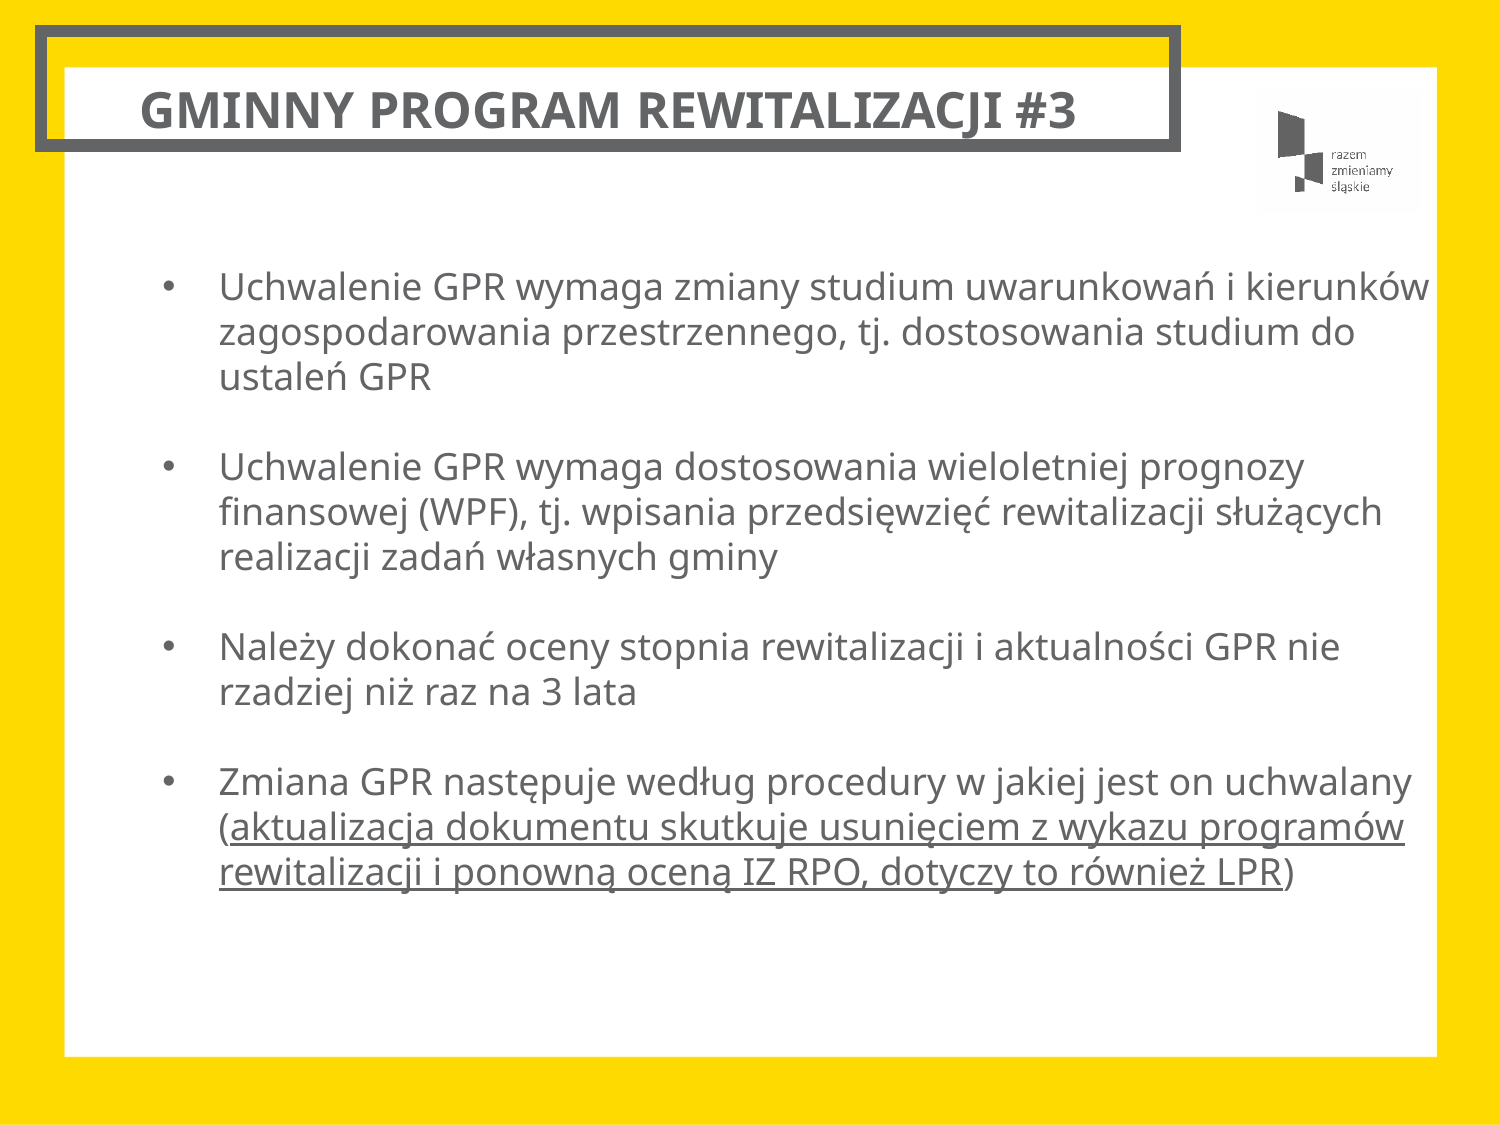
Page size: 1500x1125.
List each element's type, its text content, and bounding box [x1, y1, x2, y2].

picture [0, 0, 1500, 1125]
text_box GMINNY PROGRAM REWITALIZACJI #3 [41, 30, 1176, 146]
text_box Uchwalenie GPR wymaga zmiany studium uwarunkowań i kierunków zagospodarowania przestrzennego, tj. dostosowania studium do ustaleń GPR Uchwalenie GPR wymaga dostosowania wieloletniej prognozy finansowej (WPF), tj. wpisania przedsięwzięć rewitalizacji służących realizacji zadań własnych gminy Należy dokonać oceny stopnia rewitalizacji i aktualności GPR nie rzadziej niż raz na 3 lata Zmiana GPR następuje według procedury w jakiej jest on uchwalany (aktualizacja dokumentu skutkuje usunięciem z wykazu programów rewitalizacji i ponowną oceną IZ RPO, dotyczy to również LPR) [147, 255, 1459, 901]
